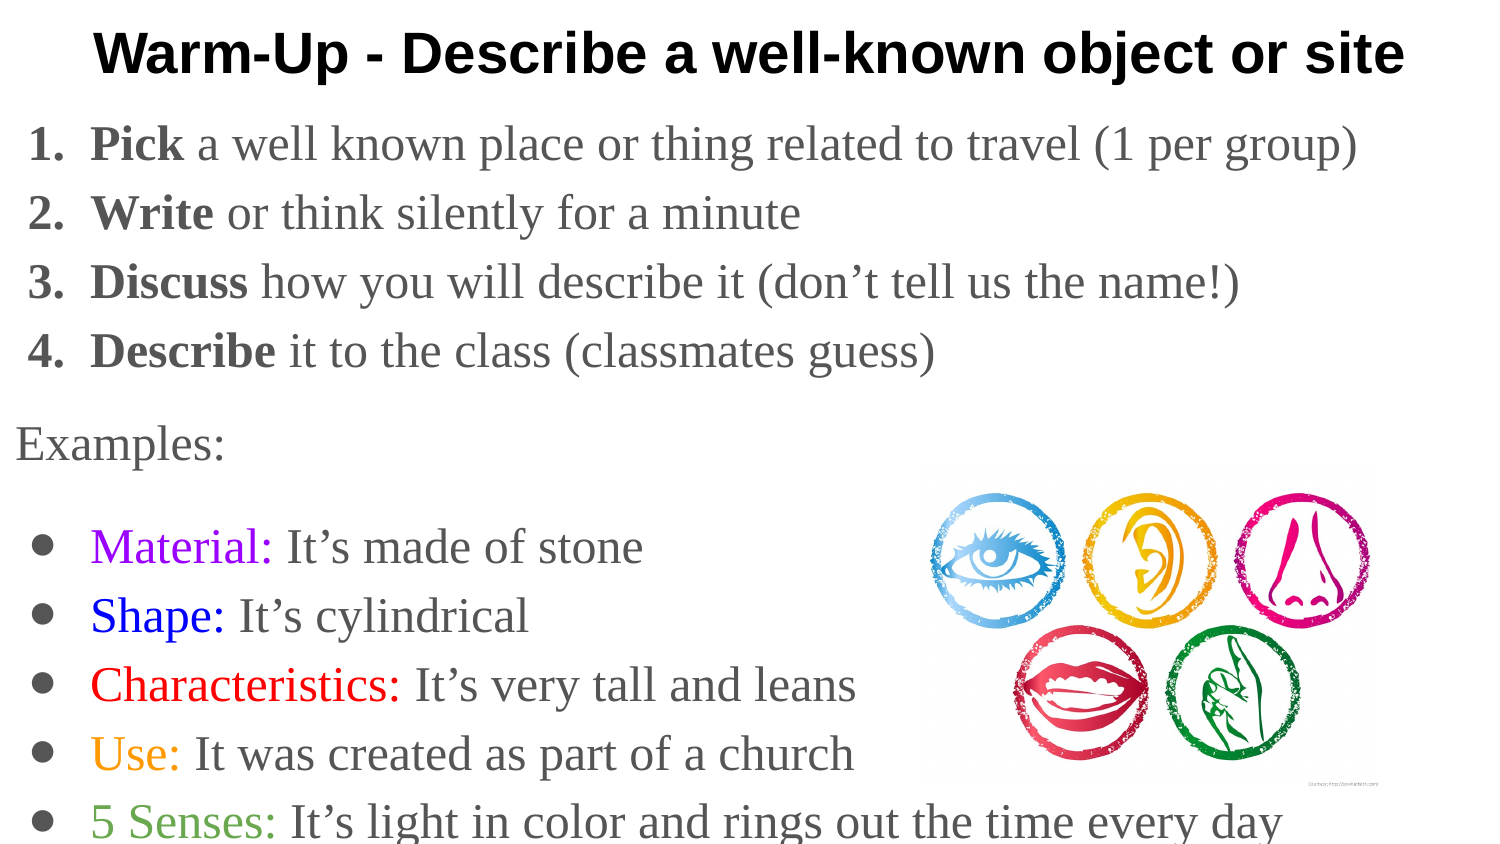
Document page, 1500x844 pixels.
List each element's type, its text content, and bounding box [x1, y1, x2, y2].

title Warm-Up - Describe a well-known object or site [51, 0, 1449, 86]
picture [919, 461, 1379, 787]
list Pick a well known place or thing related to travel (1 per group) Write or think silently for a minute Discuss how you will describe it (don’t tell us the name!) Describe it to the class (classmates guess) Examples: Material: It’s made of stone Shape: It’s cylindrical Characteristics: It’s very tall and leans Use: It was created as part of a church 5 Senses: It’s light in color and rings out the time every day [0, 86, 1449, 844]
